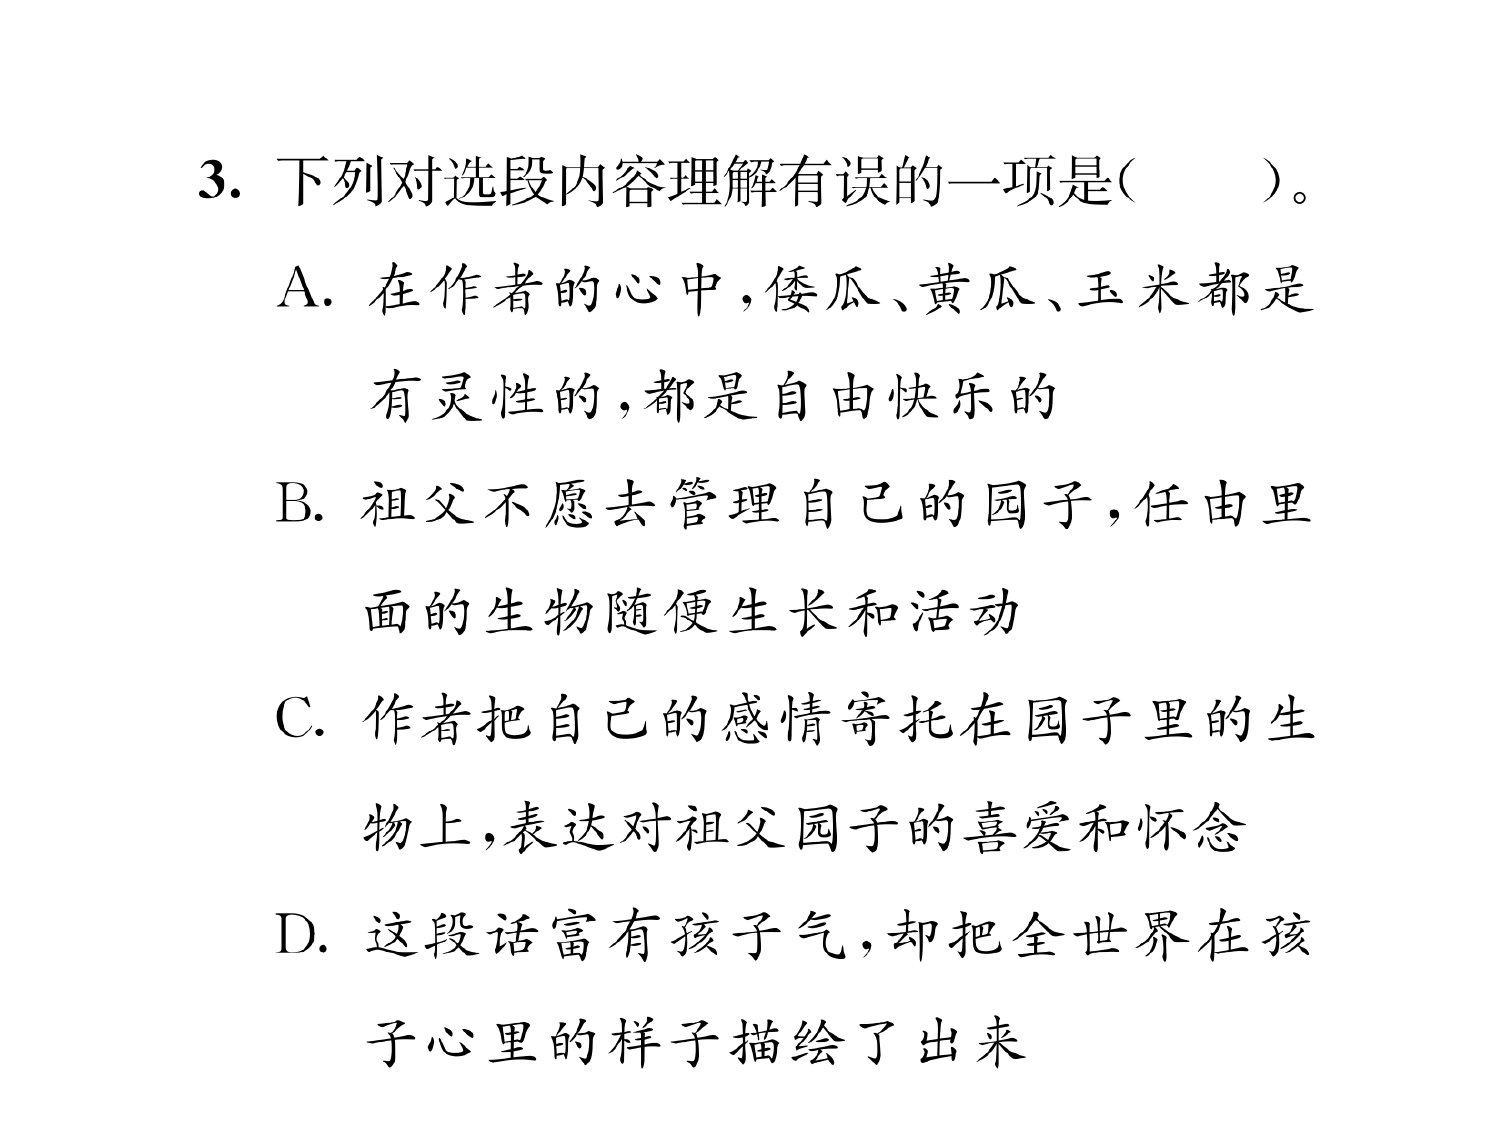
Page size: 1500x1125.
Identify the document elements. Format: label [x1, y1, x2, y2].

picture [194, 137, 1431, 1083]
